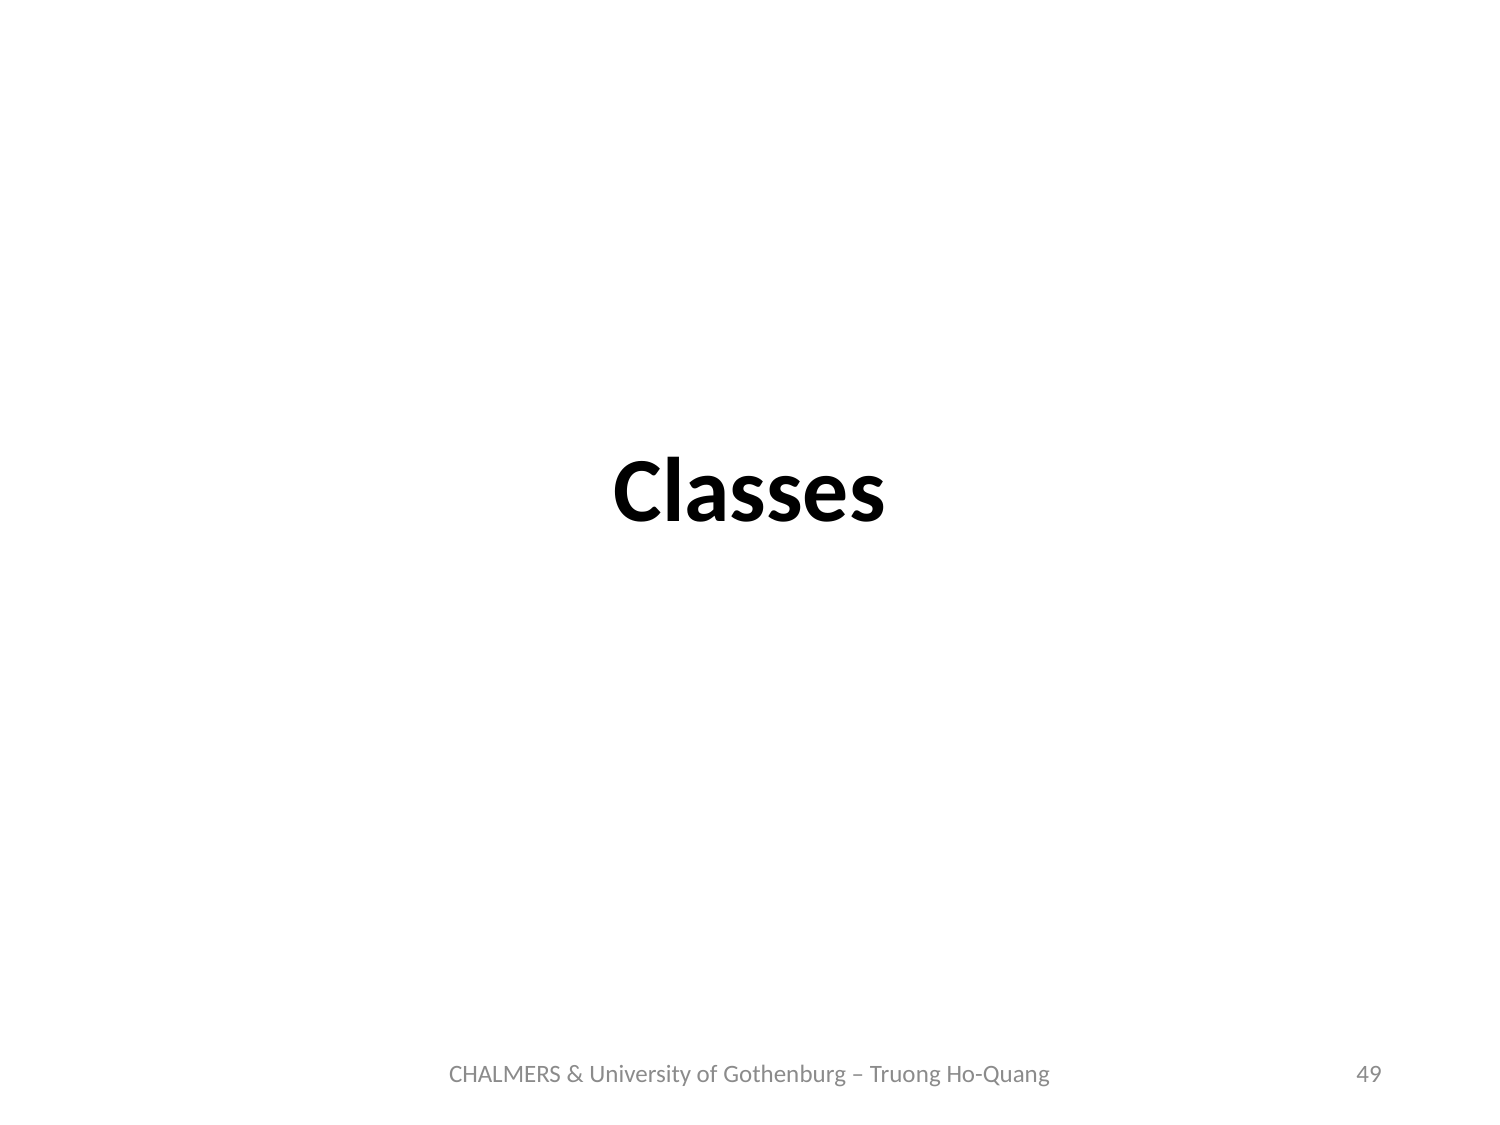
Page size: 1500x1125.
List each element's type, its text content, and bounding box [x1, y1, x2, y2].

title Classes [518, 383, 982, 601]
slide_number 49 [1092, 1042, 1397, 1103]
footer CHALMERS & University of Gothenburg – Truong Ho-Quang [408, 1042, 1092, 1103]
